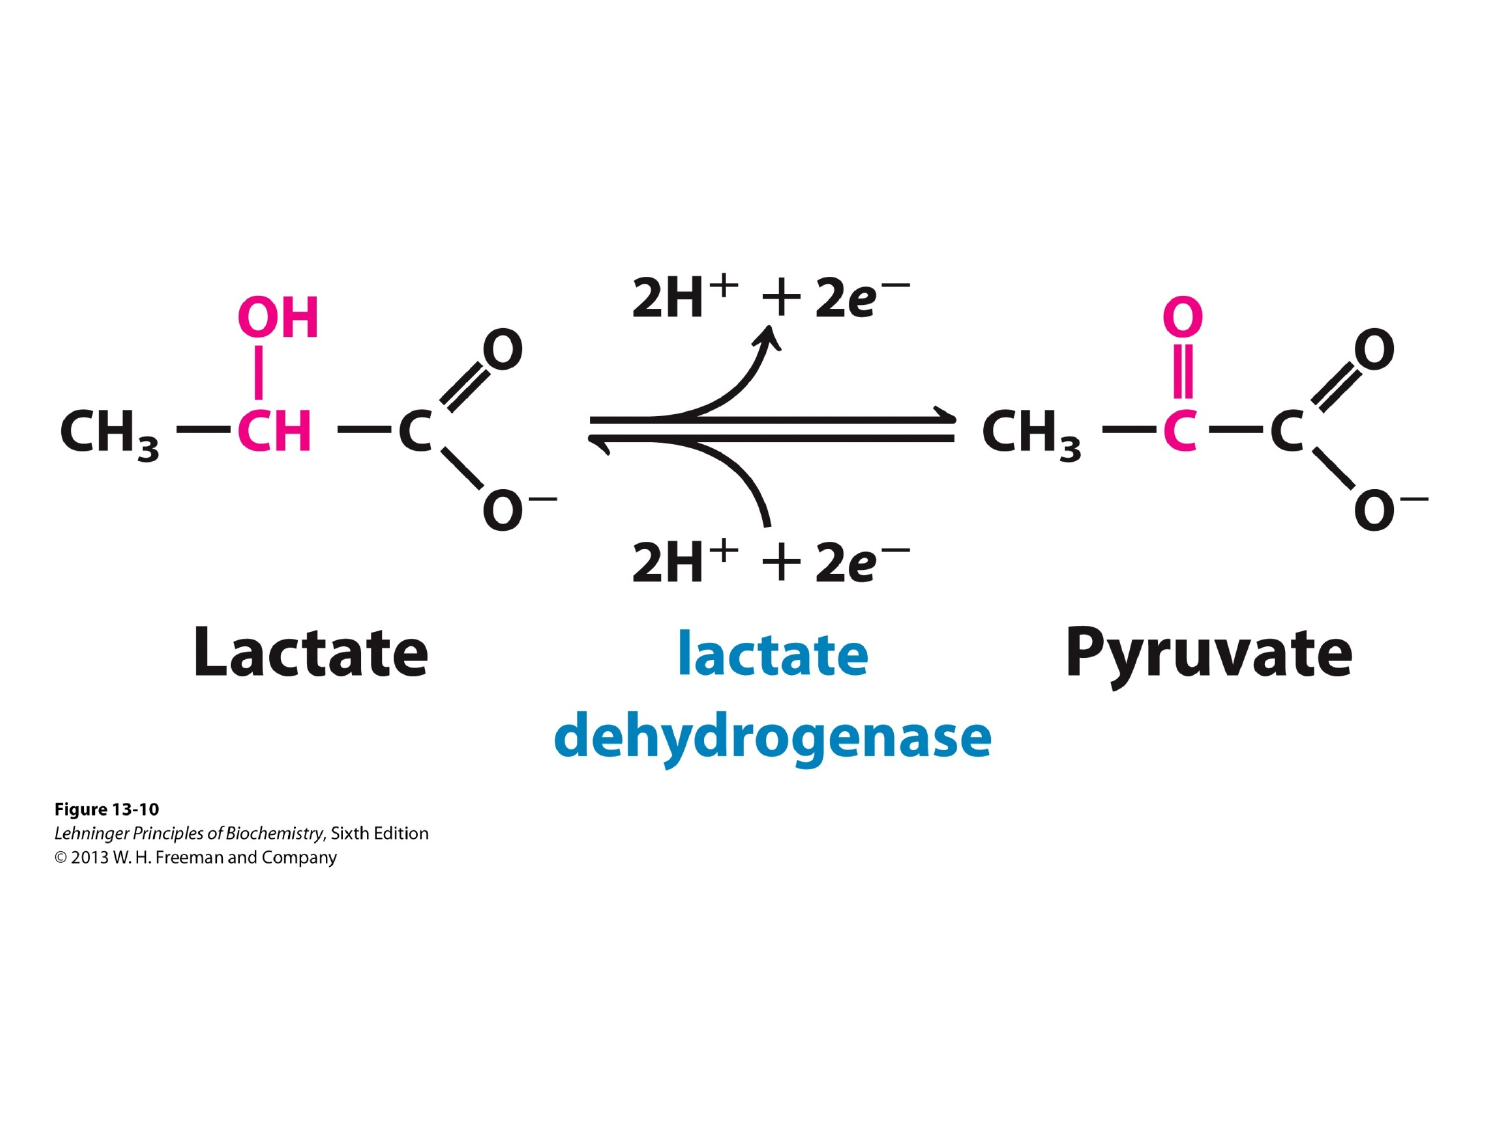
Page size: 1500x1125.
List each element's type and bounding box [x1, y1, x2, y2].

picture [49, 258, 1450, 870]
